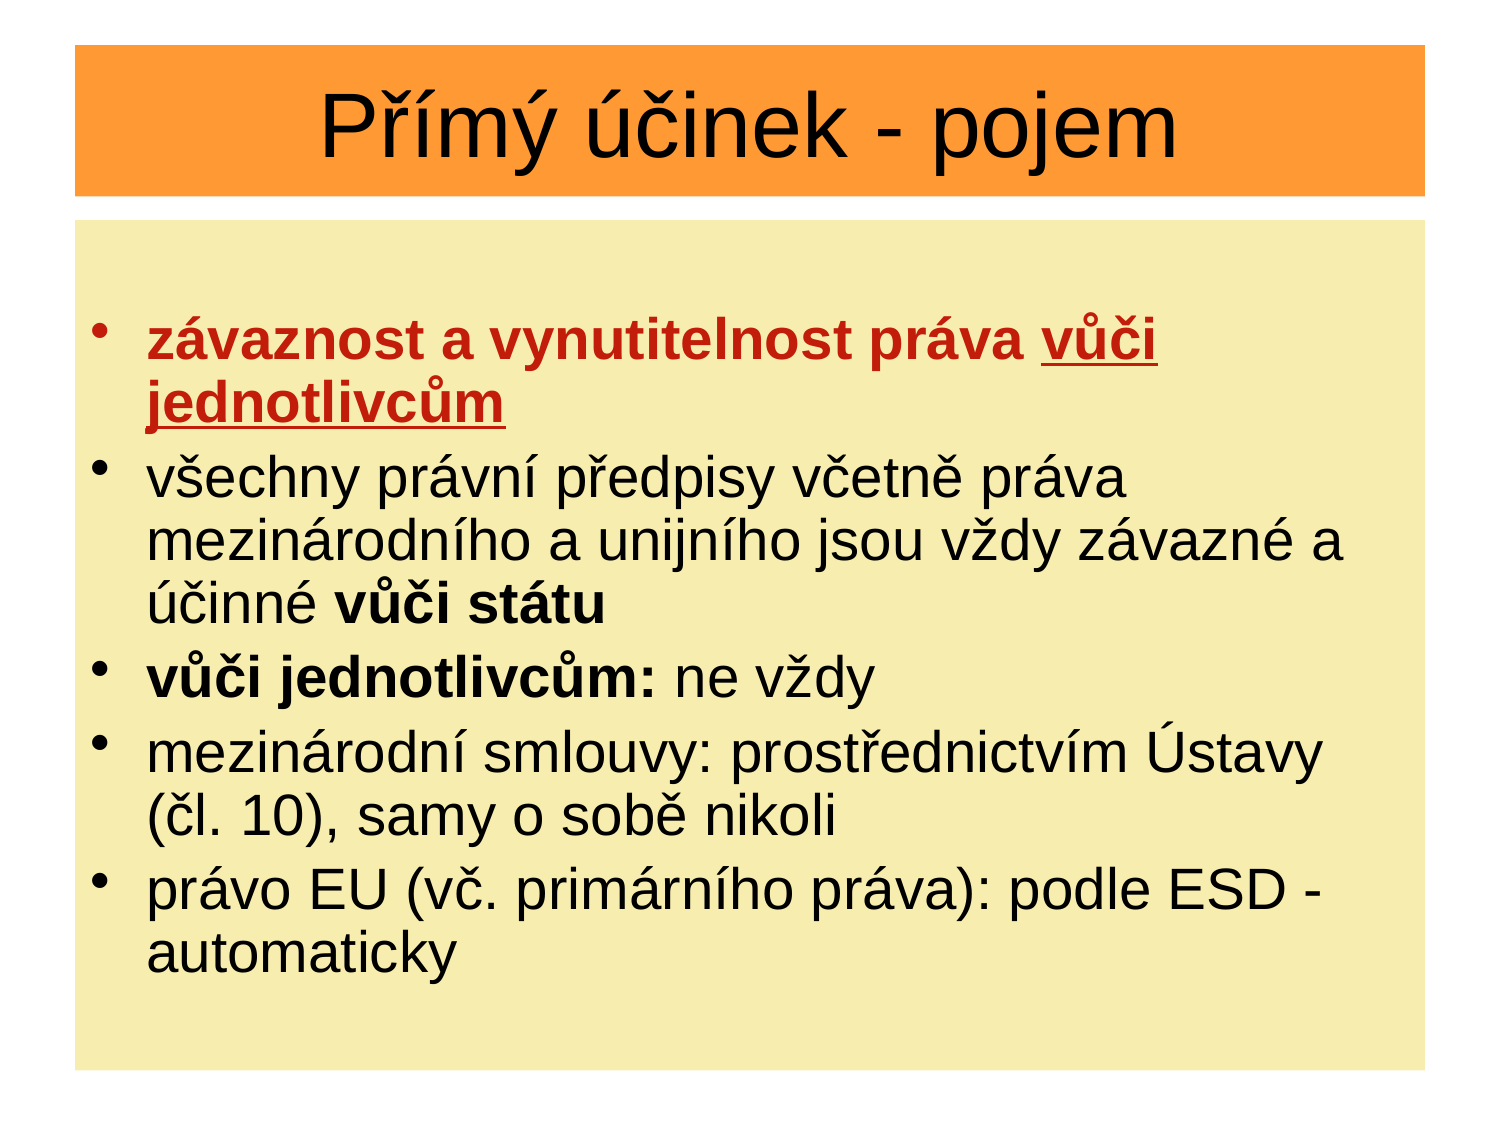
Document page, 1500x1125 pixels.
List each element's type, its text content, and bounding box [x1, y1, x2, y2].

list závaznost a vynutitelnost práva vůči jednotlivcům všechny právní předpisy včetně práva mezinárodního a unijního jsou vždy závazné a účinné vůči státu vůči jednotlivcům: ne vždy mezinárodní smlouvy: prostřednictvím Ústavy (čl. 10), samy o sobě nikoli právo EU (vč. primárního práva): podle ESD - automaticky [75, 220, 1425, 1071]
title Přímý účinek - pojem [75, 45, 1425, 197]
